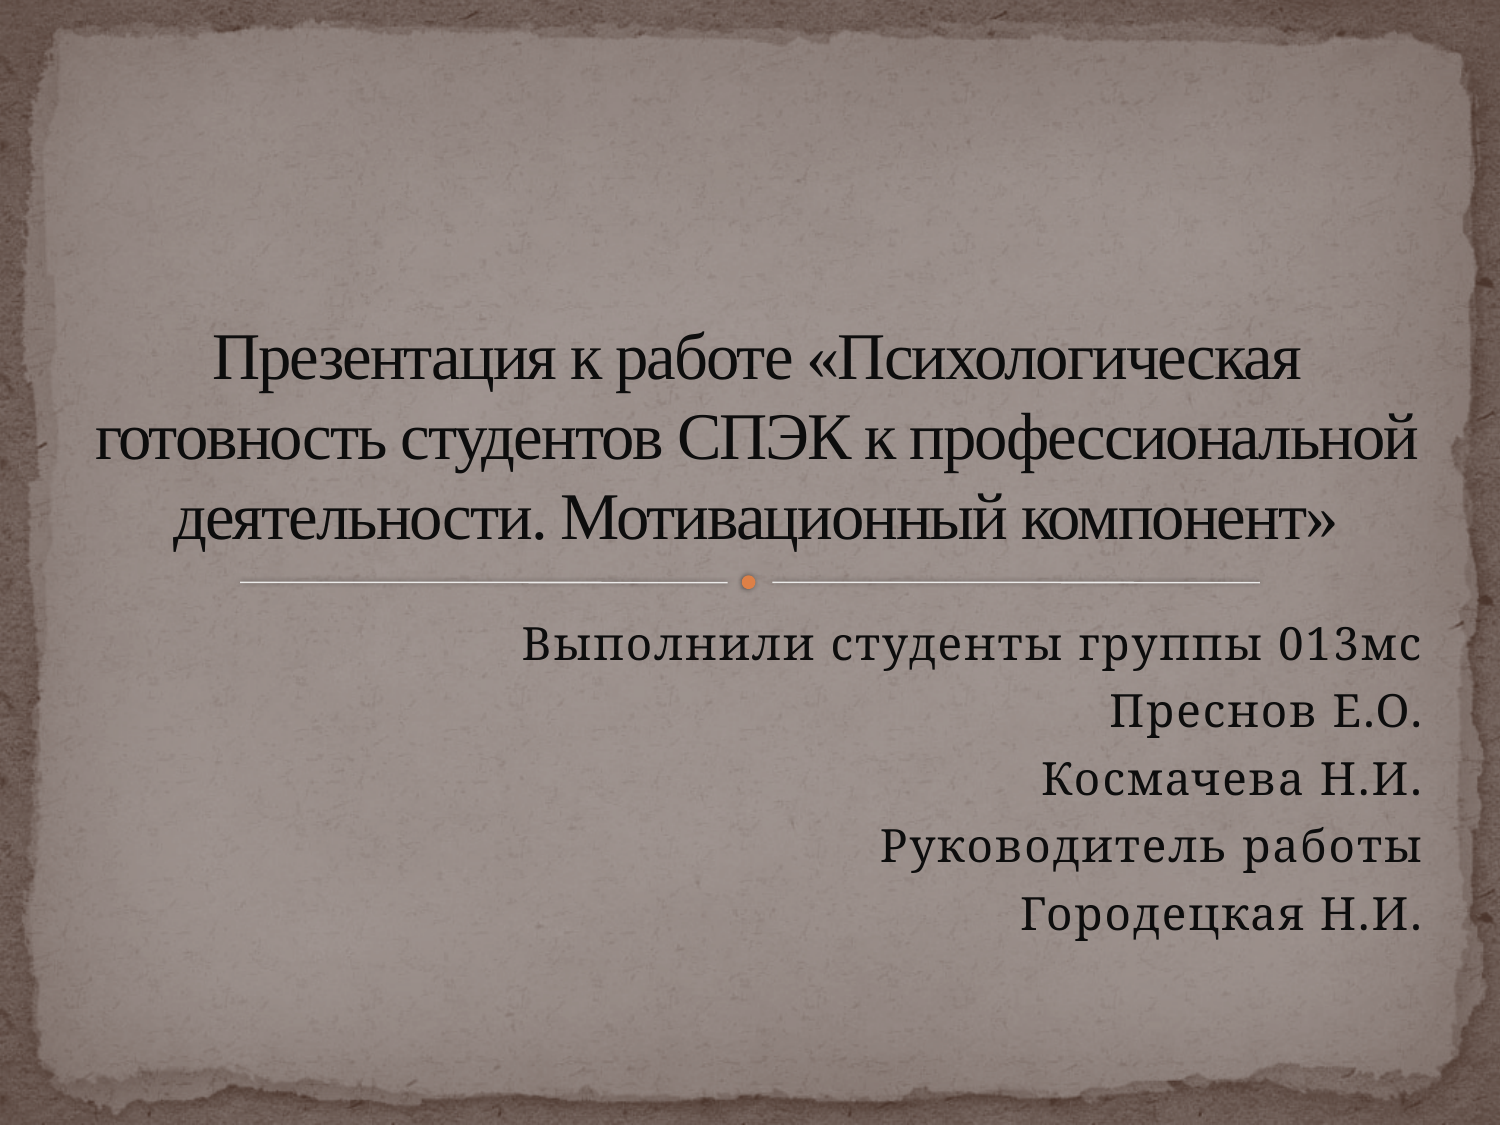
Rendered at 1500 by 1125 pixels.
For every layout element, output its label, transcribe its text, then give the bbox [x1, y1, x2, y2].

title Презентация к работе «Психологическая готовность студентов СПЭК к профессиональной деятельности. Мотивационный компонент» [74, 235, 1438, 561]
subtitle Выполнили студенты группы 013мс Преснов Е.О. Космачева Н.И. Руководитель работы Городецкая Н.И. [75, 606, 1438, 795]
